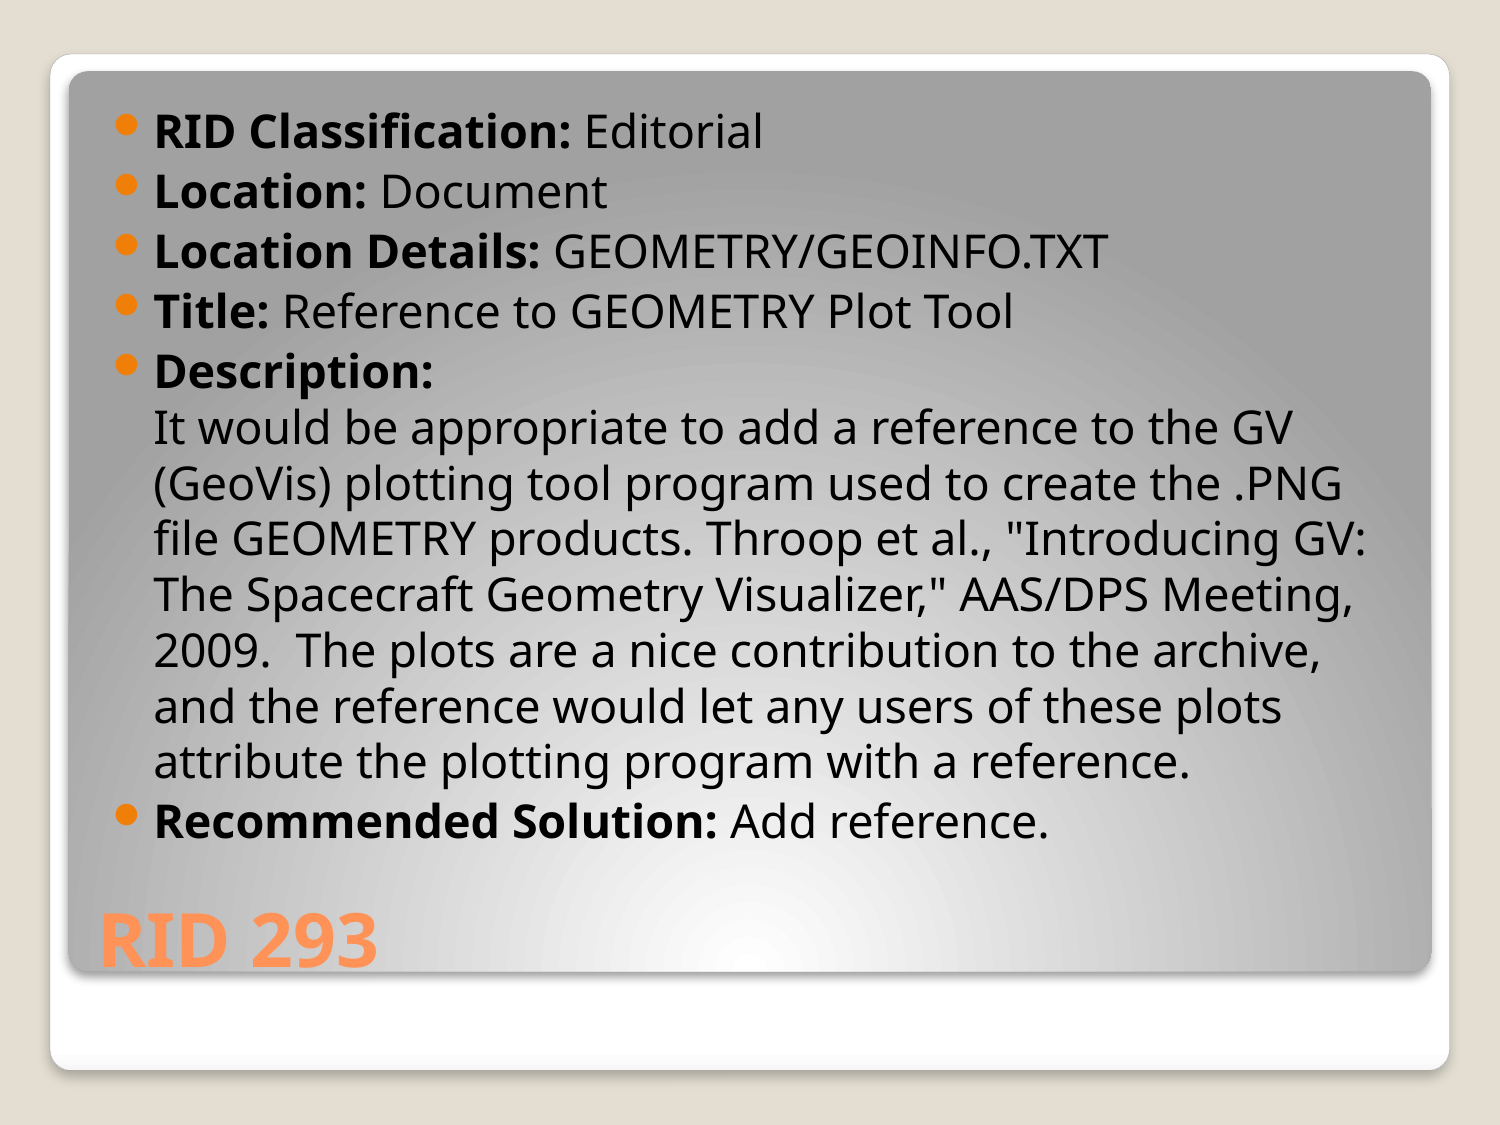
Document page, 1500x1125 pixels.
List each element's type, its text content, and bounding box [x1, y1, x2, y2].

list RID Classification: Editorial Location: Document Location Details: GEOMETRY/GEOINFO.TXT Title: Reference to GEOMETRY Plot Tool Description: It would be appropriate to add a reference to the GV (GeoVis) plotting tool program used to create the .PNG file GEOMETRY products. Throop et al., "Introducing GV: The Spacecraft Geometry Visualizer," AAS/DPS Meeting, 2009. The plots are a nice contribution to the archive, and the reference would let any users of these plots attribute the plotting program with a reference. Recommended Solution: Add reference. [82, 86, 1425, 863]
title RID 293 [82, 863, 1425, 990]
